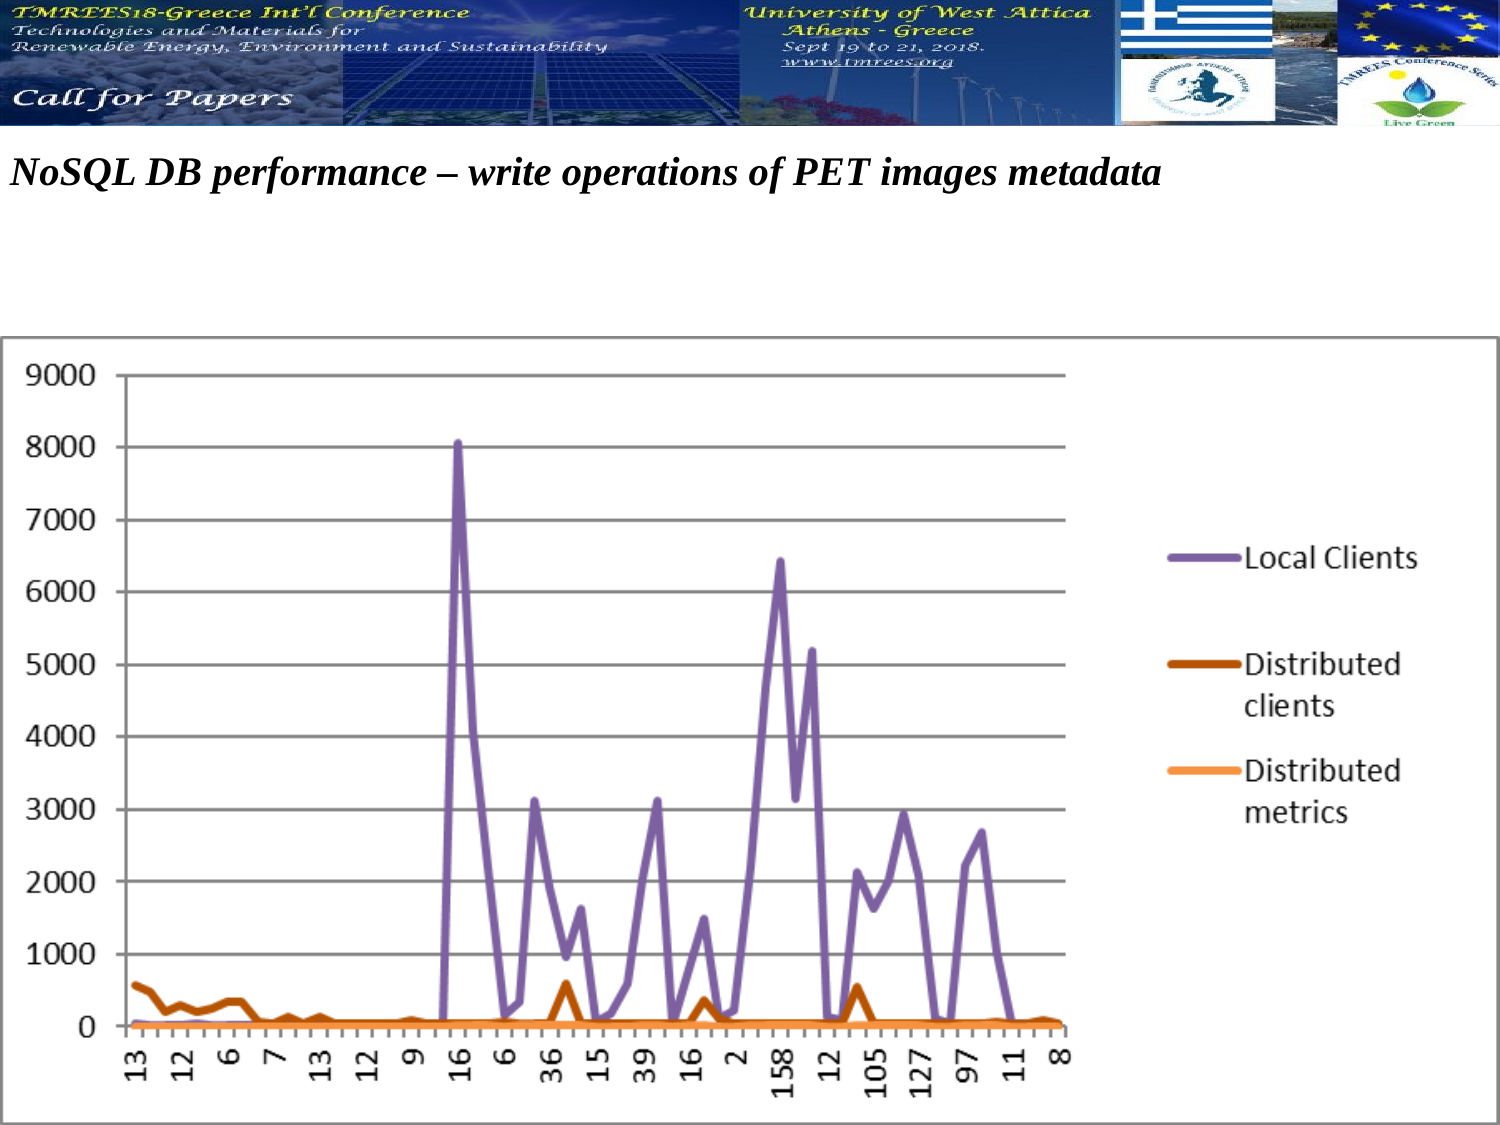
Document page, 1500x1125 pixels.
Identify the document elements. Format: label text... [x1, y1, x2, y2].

text_box NoSQL DB performance – write operations of PET images metadata [0, 137, 1397, 202]
picture [0, 335, 1500, 1125]
picture [0, 0, 1500, 126]
